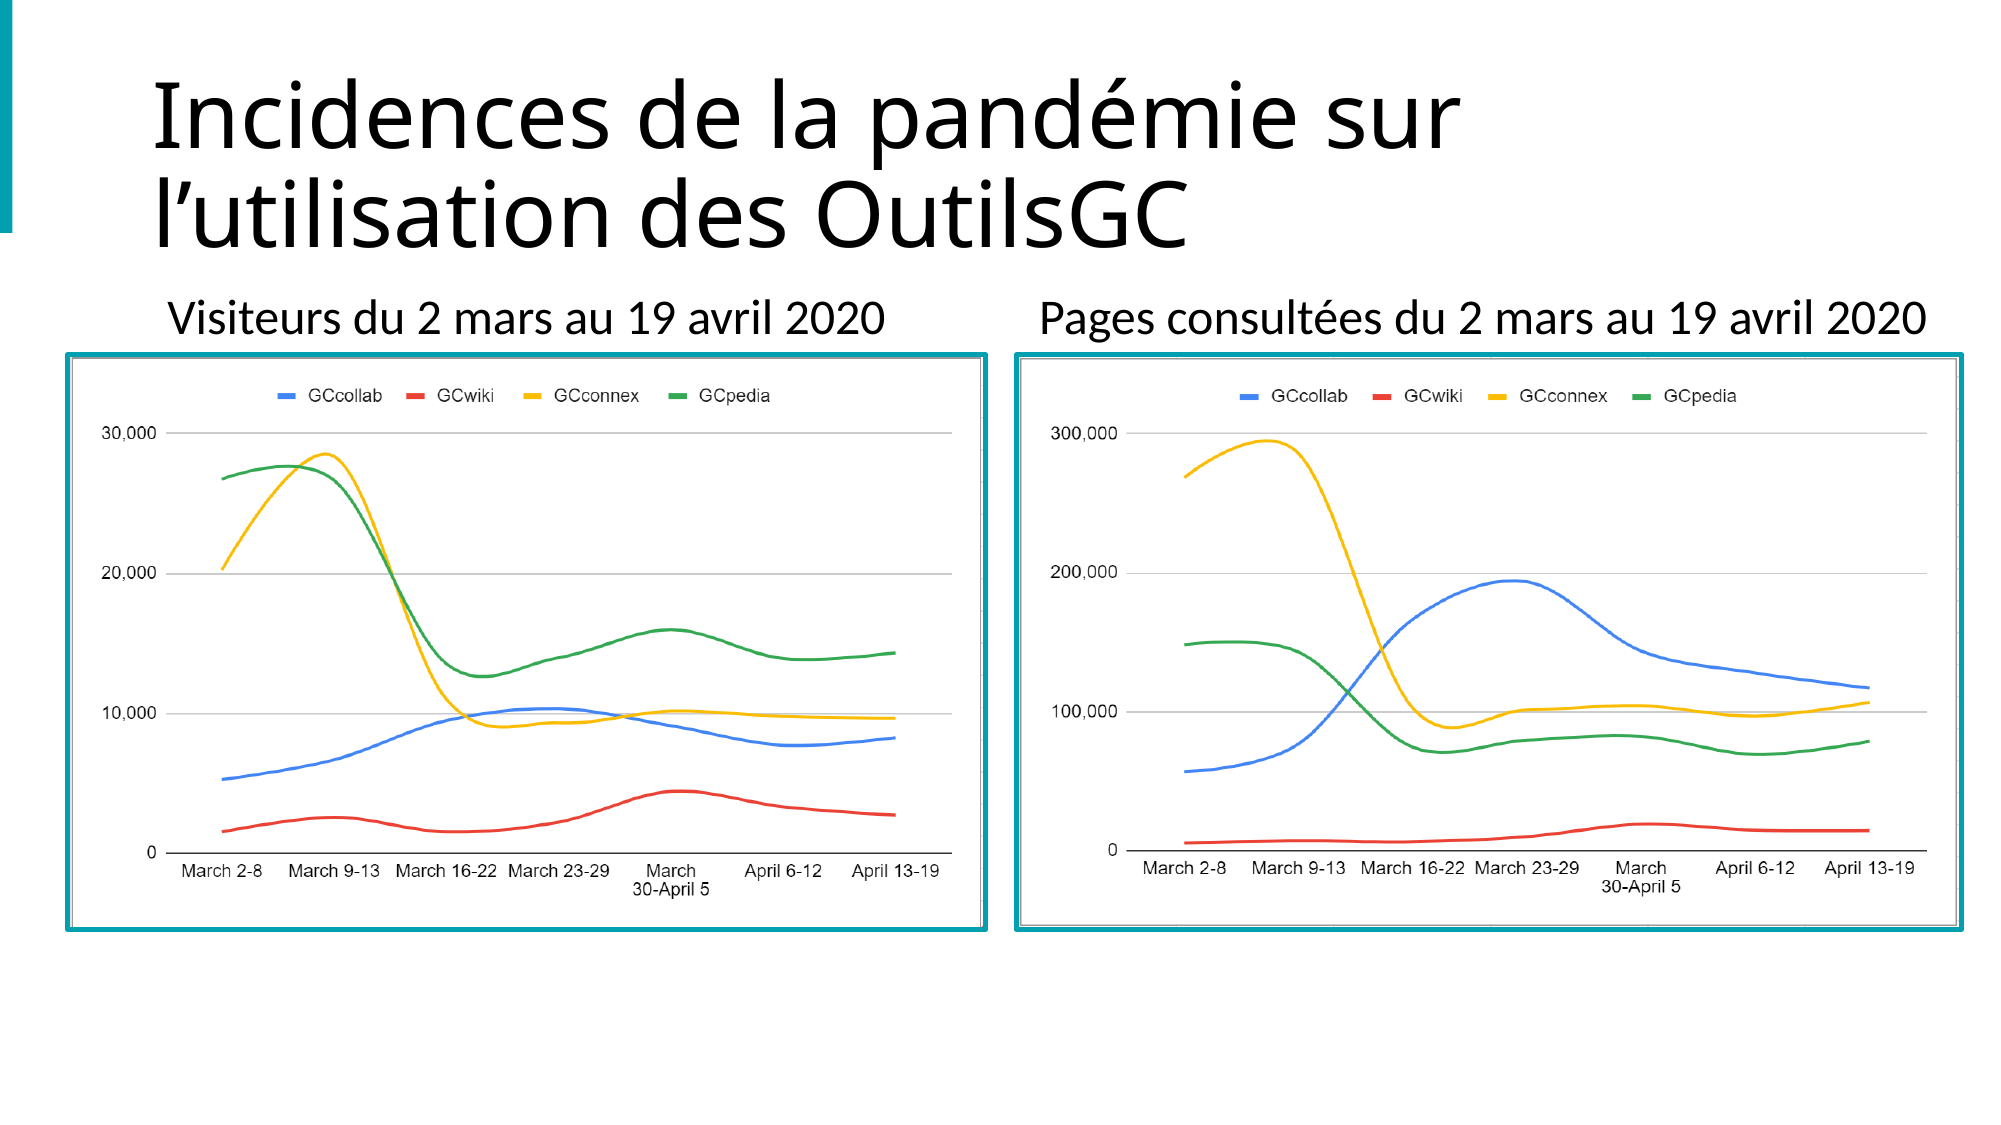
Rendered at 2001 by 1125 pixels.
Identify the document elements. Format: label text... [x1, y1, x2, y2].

picture [1018, 356, 1959, 928]
picture [69, 356, 984, 928]
title Incidences de la pandémie sur l’utilisation des OutilsGC [137, 59, 1863, 278]
text_box [0, 0, 13, 233]
text_box Pages consultées du 2 mars au 19 avril 2020 [1018, 277, 1959, 352]
text_box Visiteurs du 2 mars au 19 avril 2020 [85, 277, 968, 352]
